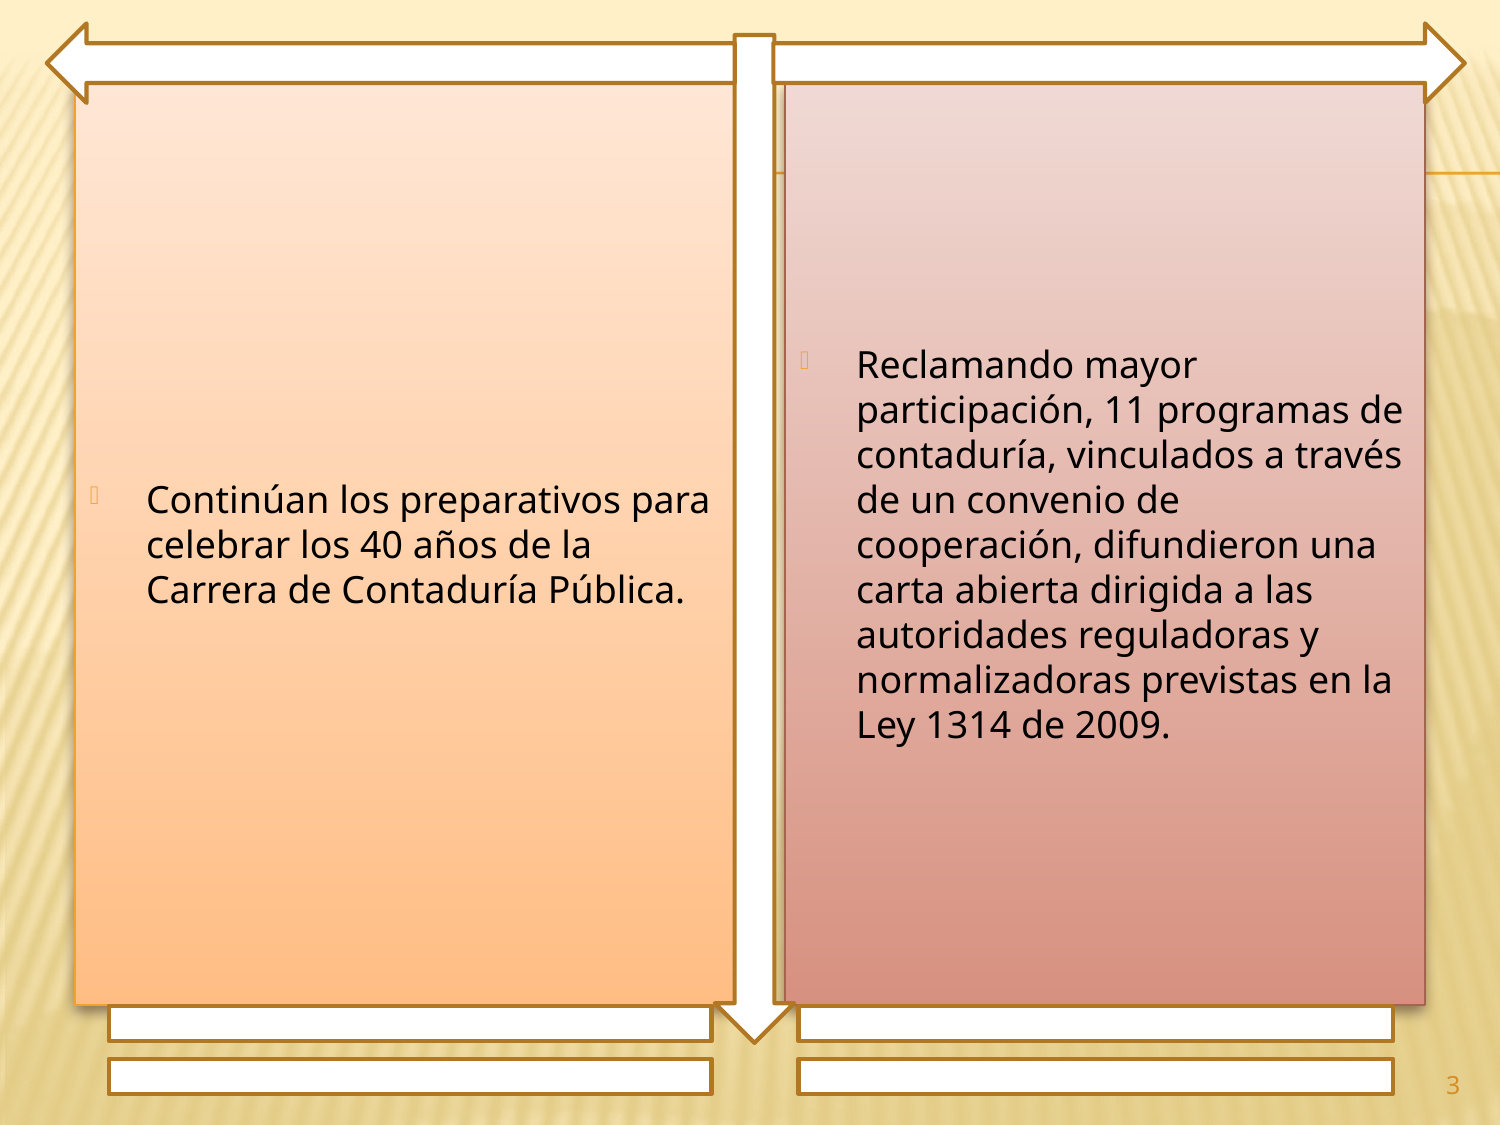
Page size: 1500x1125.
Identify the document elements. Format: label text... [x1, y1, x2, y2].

text_box [796, 1057, 1395, 1096]
text_box [771, 21, 1467, 105]
text_box [107, 1057, 714, 1096]
slide_number 3 [1350, 1062, 1475, 1103]
text_box [44, 21, 737, 105]
text_box [712, 32, 797, 1046]
text_box [796, 1004, 1395, 1043]
text_box [107, 1004, 714, 1043]
list Reclamando mayor participación, 11 programas de contaduría, vinculados a través de un convenio de cooperación, difundieron una carta abierta dirigida a las autoridades reguladoras y normalizadoras previstas en la Ley 1314 de 2009. [784, 86, 1426, 1006]
list Continúan los preparativos para celebrar los 40 años de la Carrera de Contaduría Pública. [74, 86, 732, 1006]
